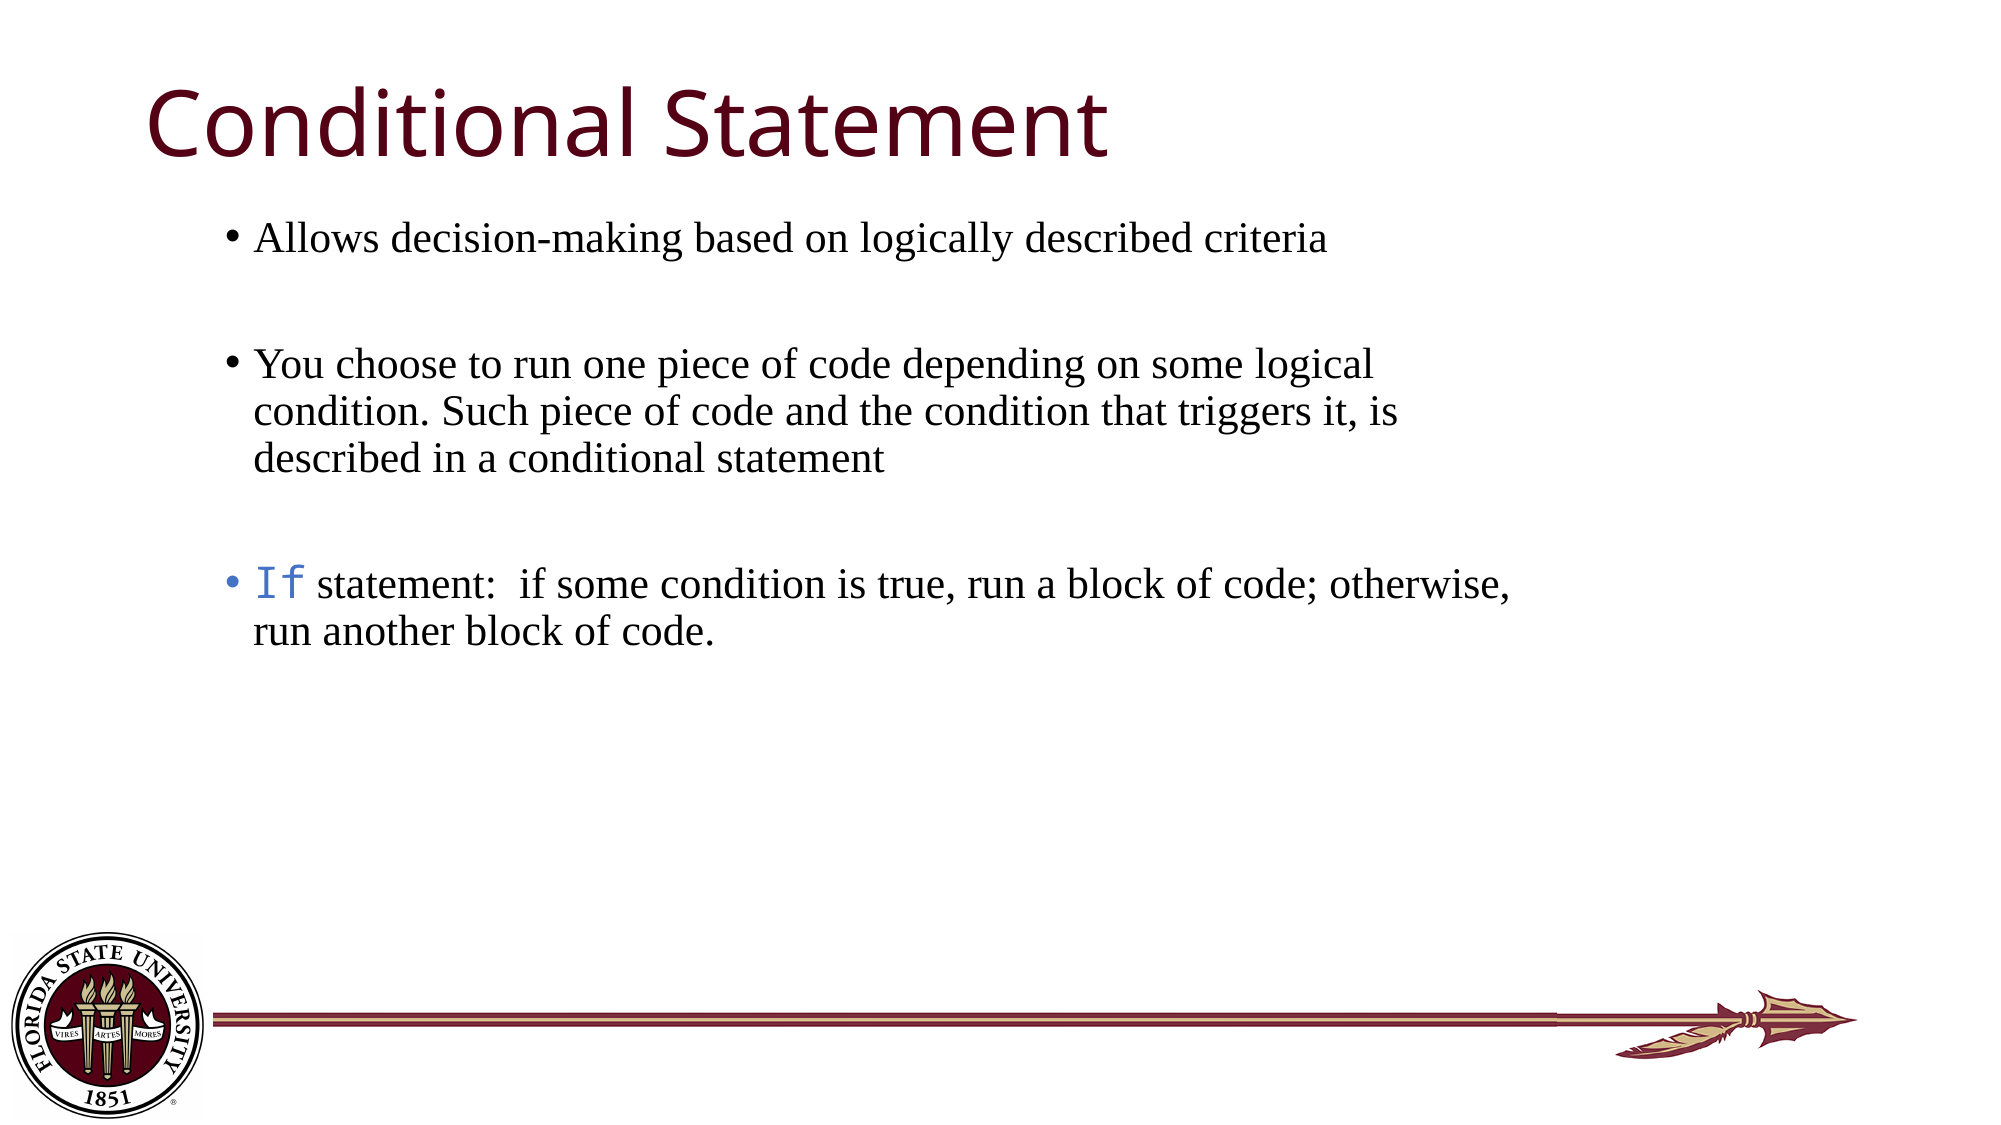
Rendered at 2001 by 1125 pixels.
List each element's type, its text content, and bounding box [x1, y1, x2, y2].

list Allows decision-making based on logically described criteria You choose to run one piece of code depending on some logical condition. Such piece of code and the condition that triggers it, is described in a conditional statement If statement: if some condition is true, run a block of code; otherwise, run another block of code. [217, 206, 1569, 966]
picture [11, 932, 204, 1119]
picture [213, 895, 1863, 1125]
title Conditional Statement [136, 37, 1863, 217]
